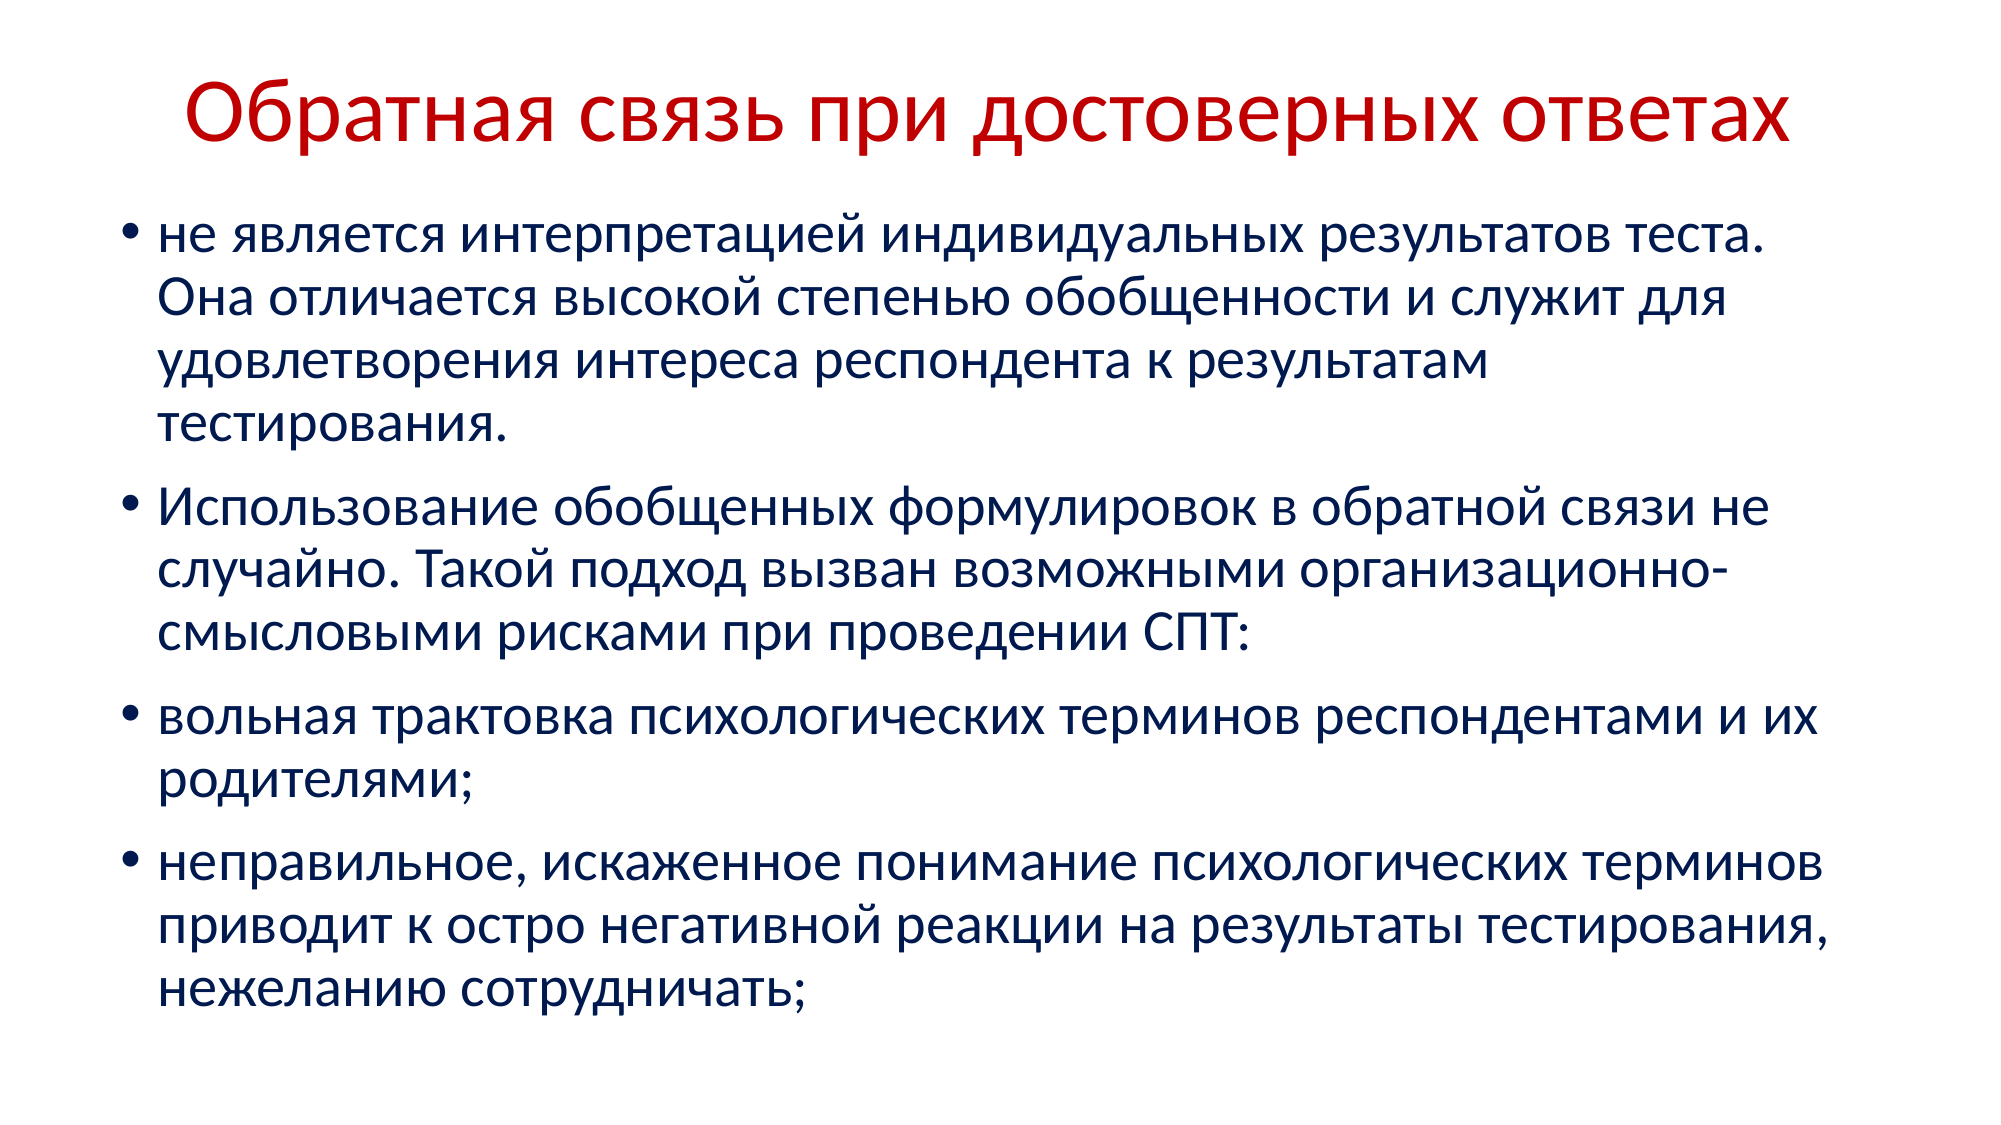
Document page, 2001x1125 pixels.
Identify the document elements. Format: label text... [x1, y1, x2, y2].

list не является интерпретацией индивидуальных результатов теста. Она отличается высокой степенью обобщенности и служит для удовлетворения интереса респондента к результатам тестирования. Использование обобщенных формулировок в обратной связи не случайно. Такой подход вызван возможными организационно-смысловыми рисками при проведении СПТ: вольная трактовка психологических терминов респондентами и их родителями; неправильное, искаженное понимание психологических терминов приводит к остро негативной реакции на результаты тестирования, нежеланию сотрудничать; [105, 195, 1863, 1125]
title Обратная связь при достоверных ответах [169, 3, 1895, 221]
